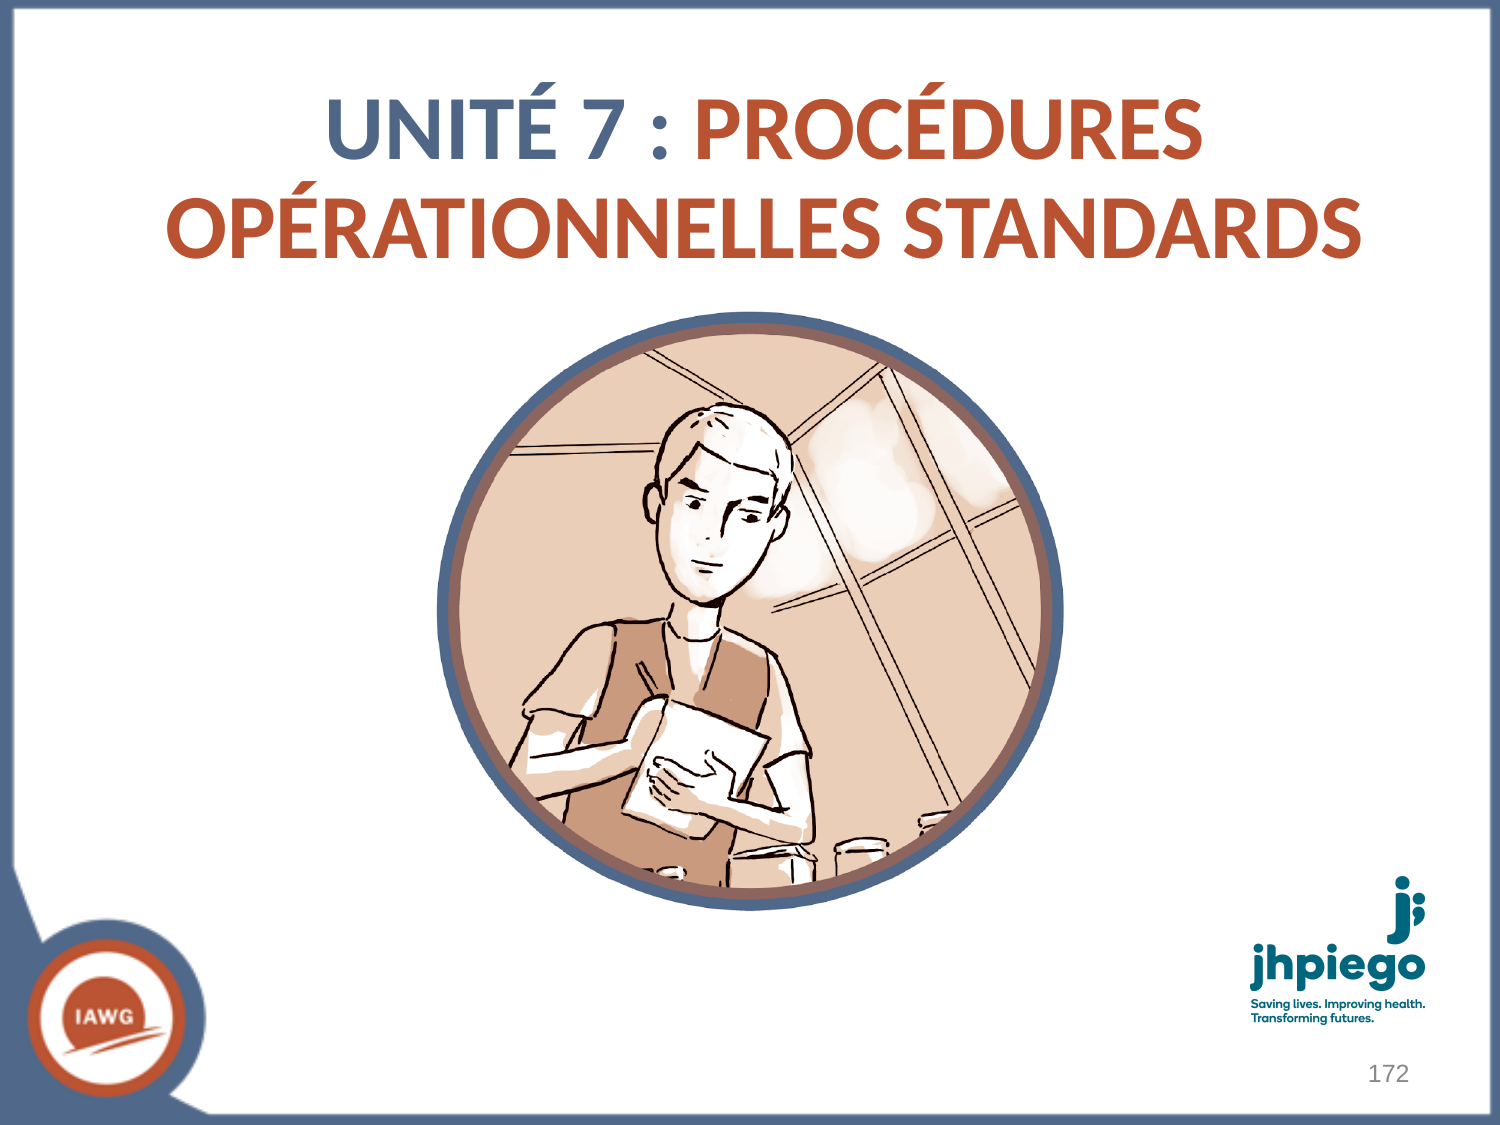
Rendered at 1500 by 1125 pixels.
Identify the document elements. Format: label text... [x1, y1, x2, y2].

title UNITÉ 7 : PROCÉDURES OPÉRATIONNELLES STANDARDS [127, 44, 1403, 286]
picture [0, 0, 1500, 1125]
slide_number 172 [1074, 1042, 1425, 1103]
